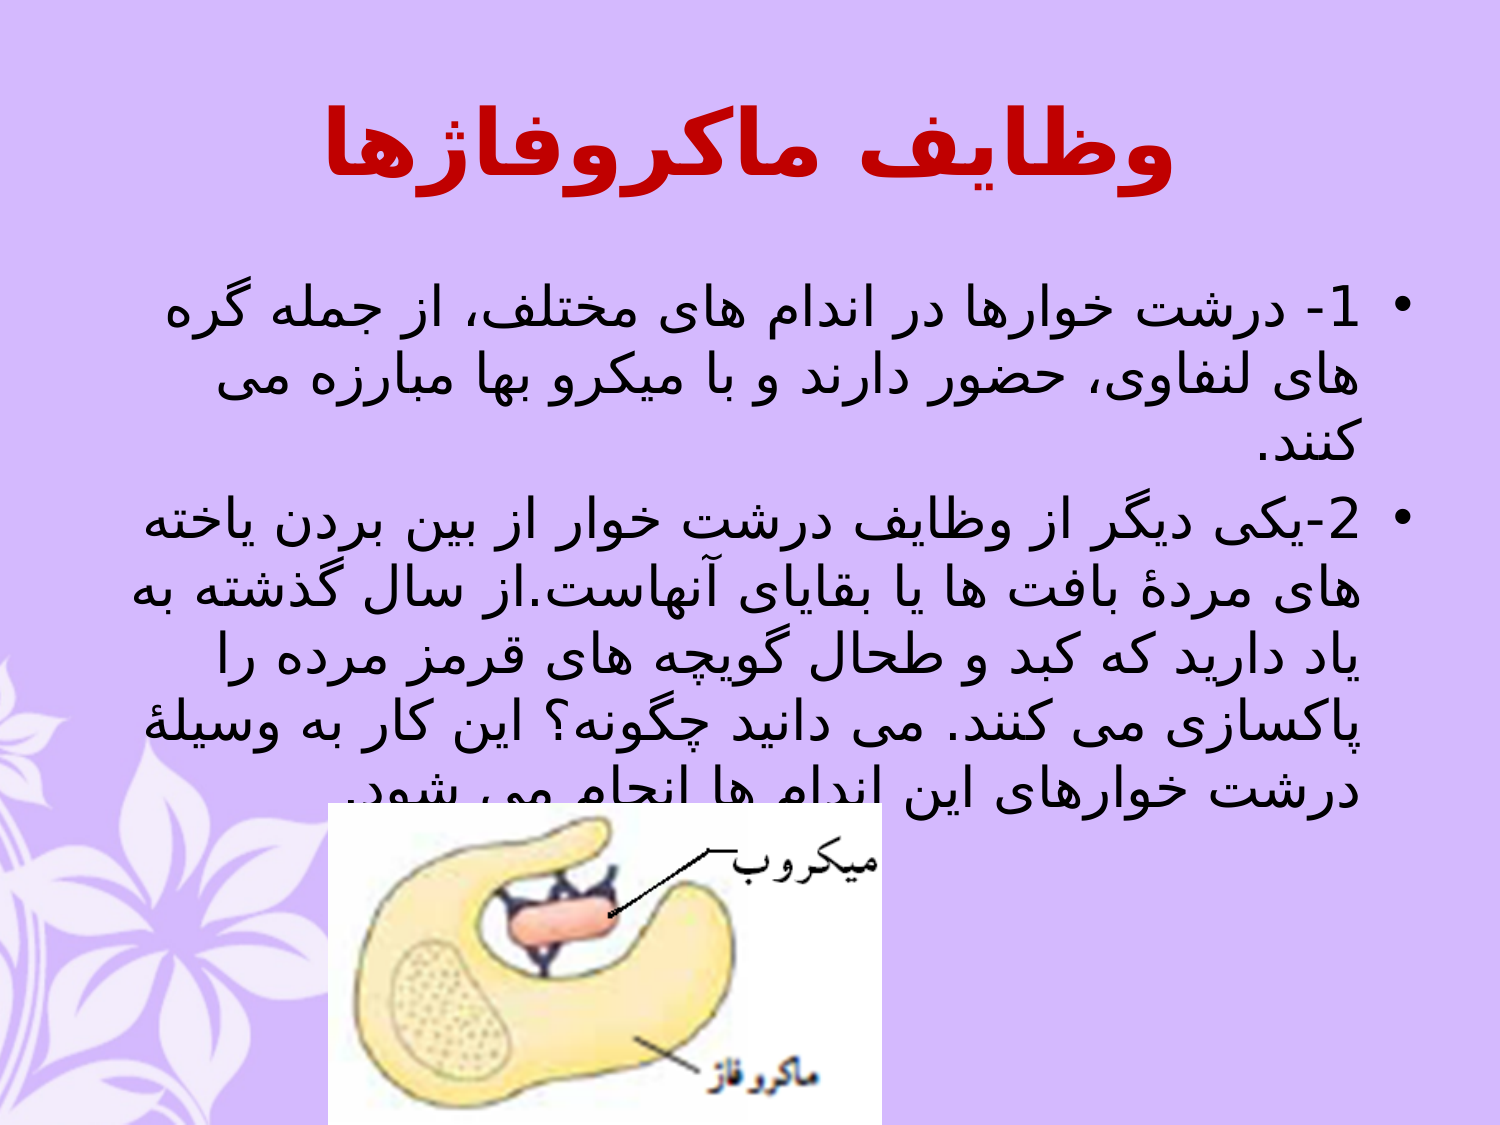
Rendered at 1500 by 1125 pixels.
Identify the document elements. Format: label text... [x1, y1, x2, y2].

title وظایف ماکروفاژها [75, 45, 1425, 233]
list 1- درشت خوارها در اندام های مختلف، از جمله گره های لنفاوی، حضور دارند و با میکرو بها مبارزه می کنند. 2-یکی دیگر از وظایف درشت خوار از بین بردن یاخته های مردۀ بافت ها یا بقایای آنهاست.از سال گذشته به یاد دارید که کبد و طحال گویچه های قرمز مرده را پاکسازی می کنند. می دانید چگونه؟ این کار به وسیلۀ درشت خوارهای این اندام ها انجام می شود. [75, 262, 1425, 832]
picture [0, 0, 1500, 1125]
